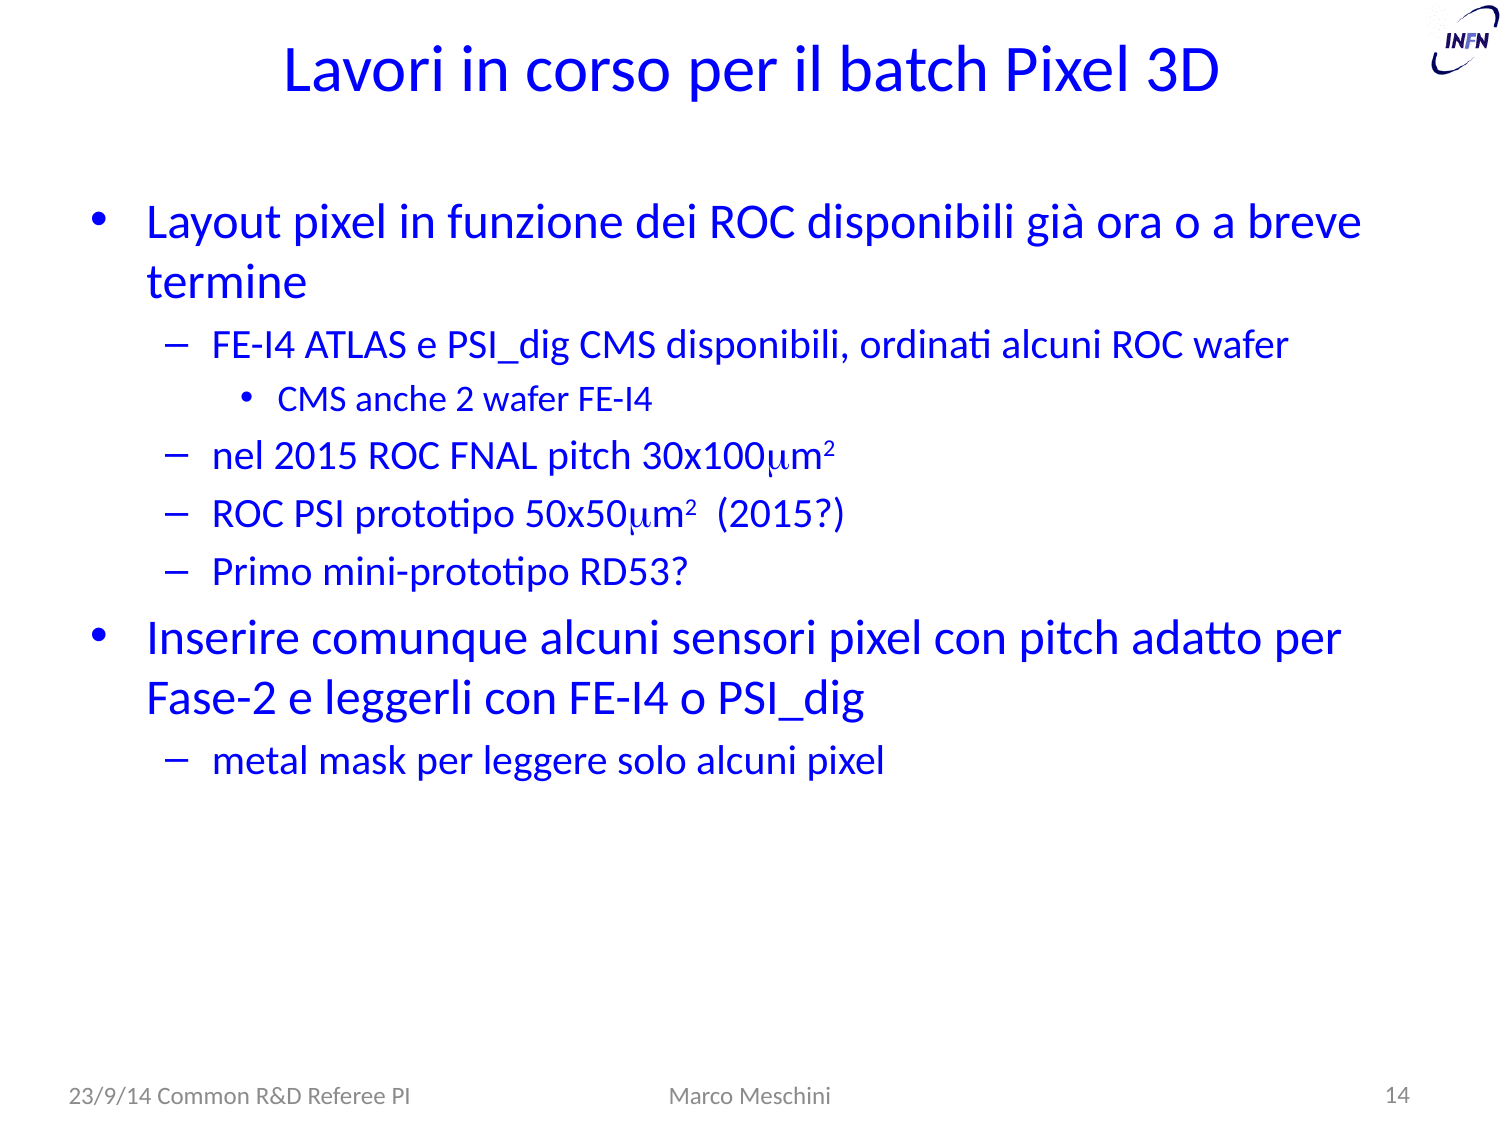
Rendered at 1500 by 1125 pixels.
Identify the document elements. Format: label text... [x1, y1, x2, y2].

list Layout pixel in funzione dei ROC disponibili già ora o a breve termine FE-I4 ATLAS e PSI_dig CMS disponibili, ordinati alcuni ROC wafer CMS anche 2 wafer FE-I4 nel 2015 ROC FNAL pitch 30x100mm2 ROC PSI prototipo 50x50mm2 (2015?) Primo mini-prototipo RD53? Inserire comunque alcuni sensori pixel con pitch adatto per Fase-2 e leggerli con FE-I4 o PSI_dig metal mask per leggere solo alcuni pixel [75, 180, 1425, 1005]
picture [1425, 0, 1500, 80]
footer Marco Meschini [512, 1064, 988, 1125]
title Lavori in corso per il batch Pixel 3D [79, 11, 1425, 118]
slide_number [53, 1064, 430, 1125]
slide_number 14 [1074, 1063, 1425, 1124]
